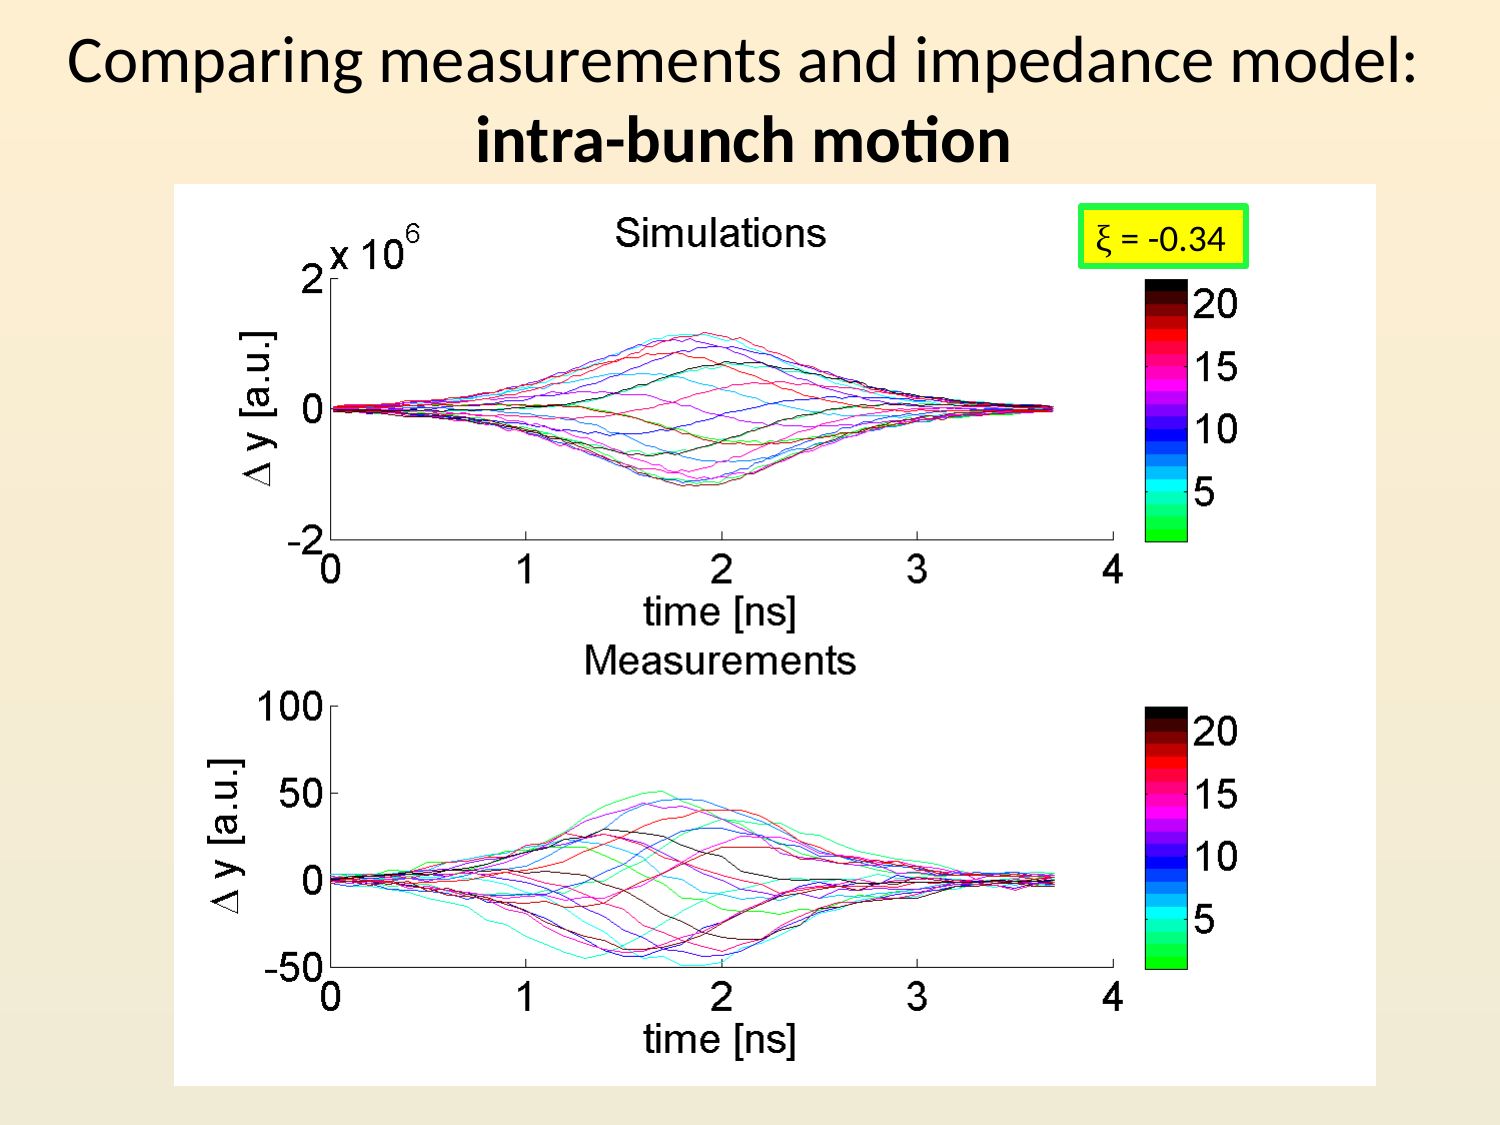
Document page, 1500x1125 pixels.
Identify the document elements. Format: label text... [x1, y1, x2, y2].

picture [174, 183, 1376, 1086]
title Comparing measurements and impedance model: intra-bunch motion [17, 1, 1471, 190]
